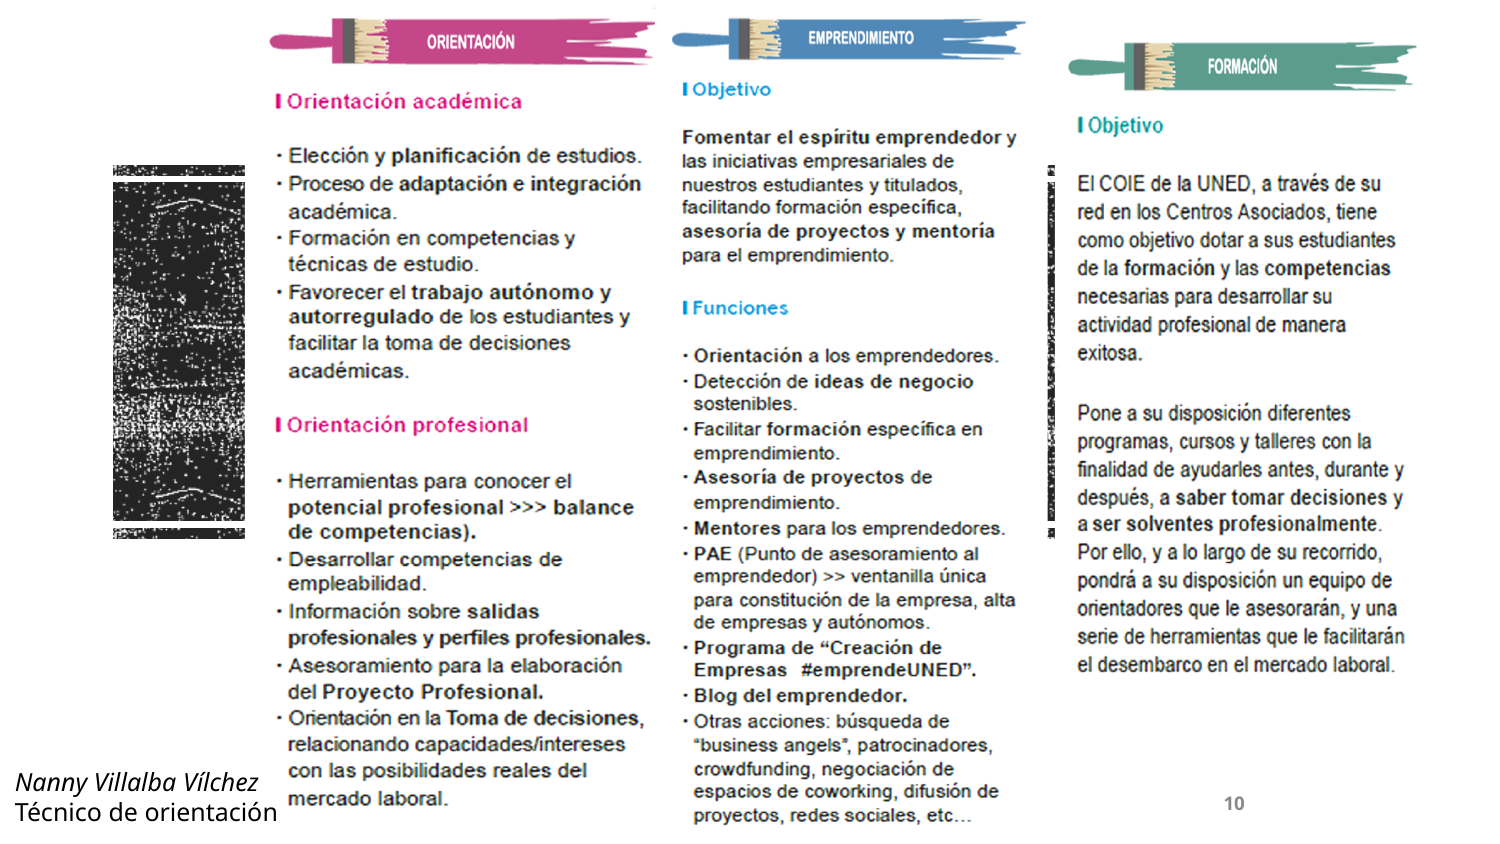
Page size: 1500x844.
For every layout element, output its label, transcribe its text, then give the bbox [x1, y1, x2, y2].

picture [659, 4, 1046, 842]
picture [1057, 19, 1428, 733]
slide_number 10 [1049, 782, 1257, 827]
text_box Nanny Villalba Vílchez Técnico de orientación [0, 759, 244, 835]
picture [246, 4, 653, 842]
